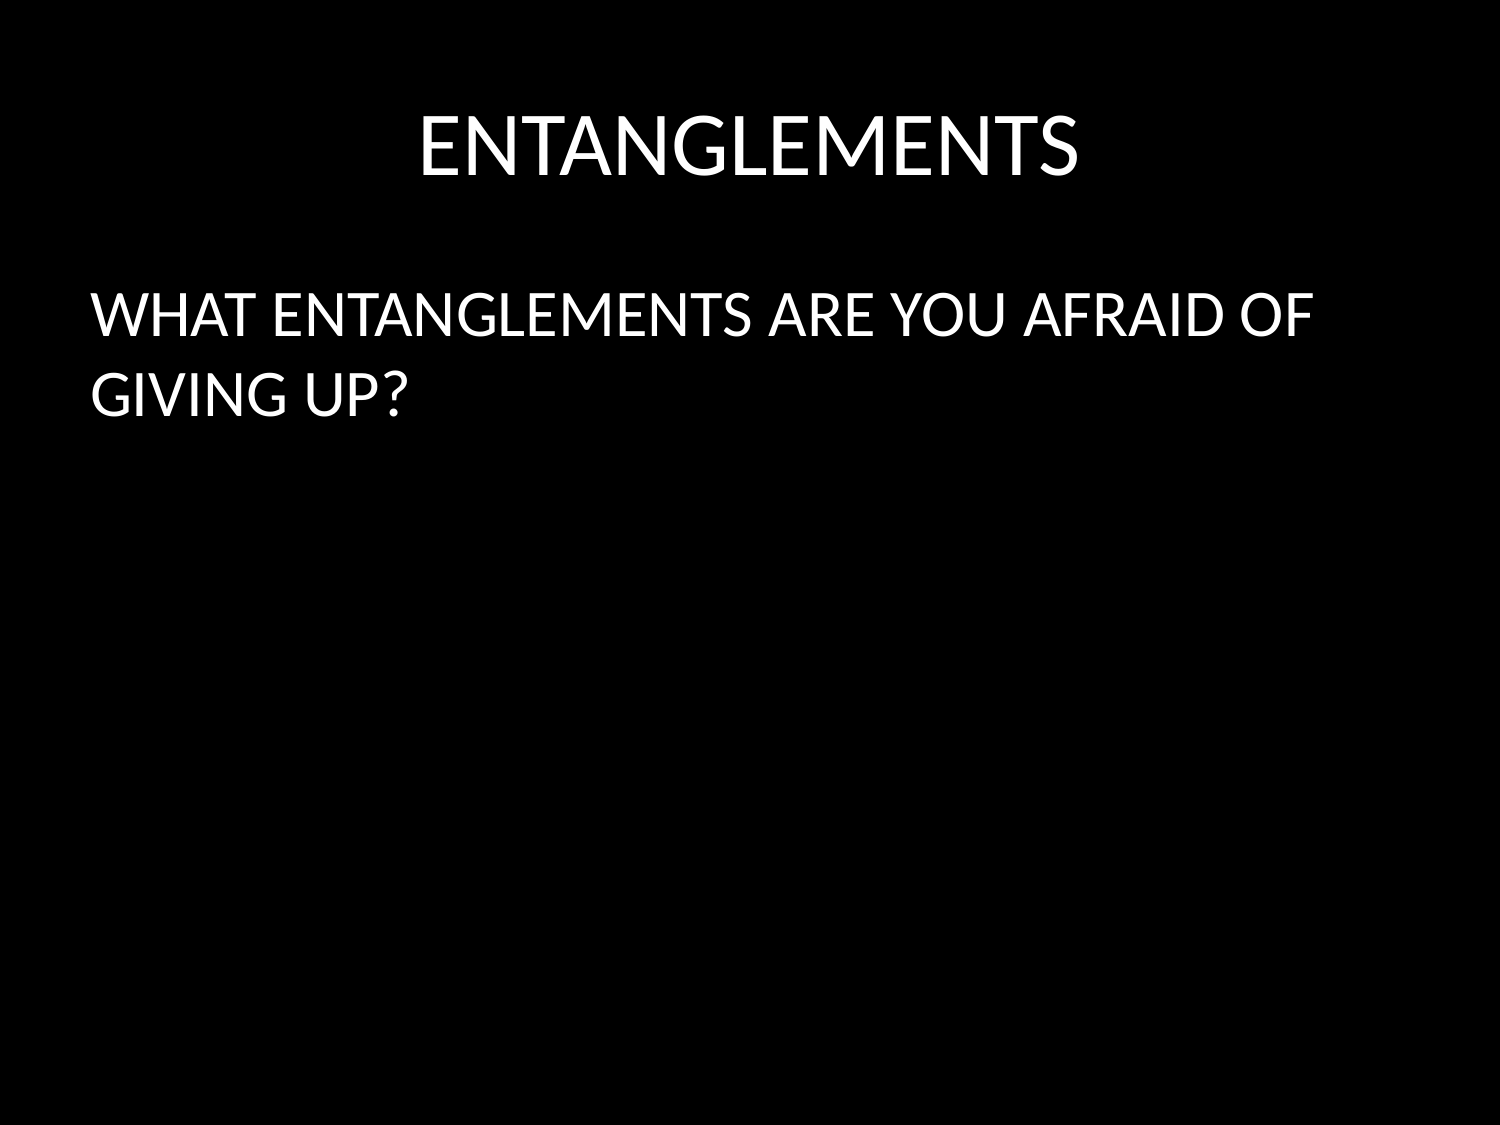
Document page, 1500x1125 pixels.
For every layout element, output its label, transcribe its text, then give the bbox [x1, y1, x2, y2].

list WHAT ENTANGLEMENTS ARE YOU AFRAID OF GIVING UP? [75, 262, 1425, 1005]
title ENTANGLEMENTS [75, 45, 1425, 233]
